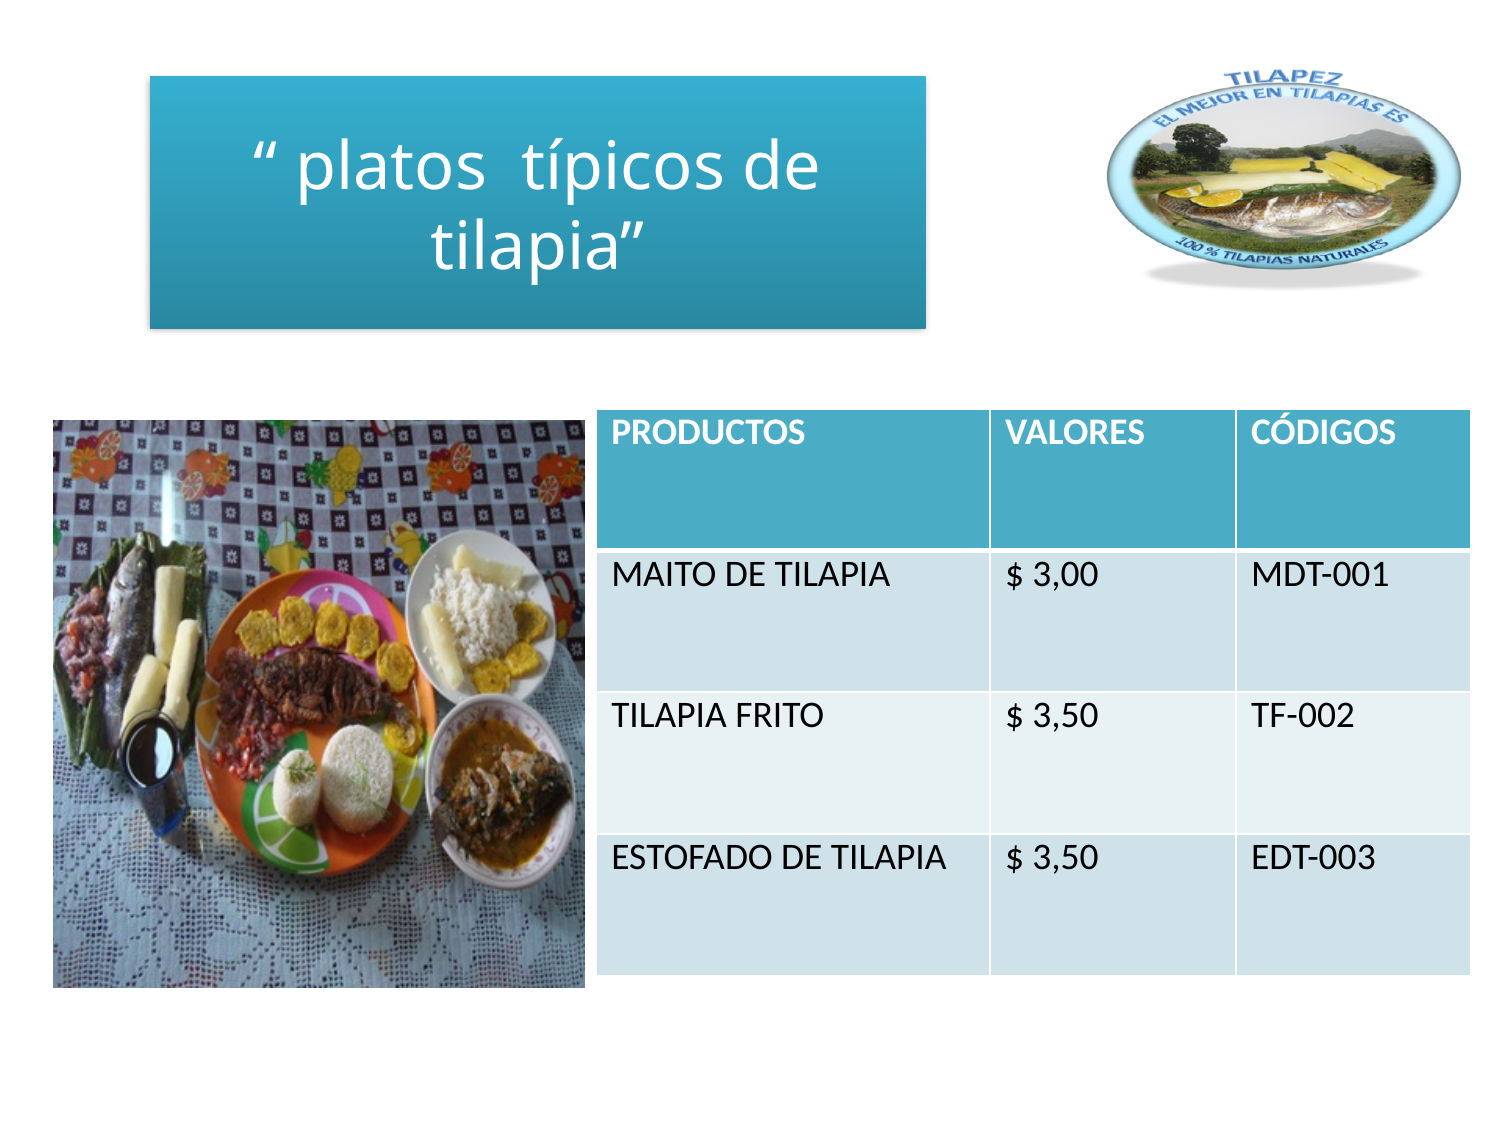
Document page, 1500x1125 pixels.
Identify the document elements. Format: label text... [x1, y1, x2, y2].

table_header VALORES [991, 410, 1235, 548]
table_header CÓDIGOS [1237, 410, 1470, 548]
picture [1104, 66, 1471, 292]
table_cell MAITO DE TILAPIA [597, 553, 989, 691]
table_cell MDT-001 [1237, 553, 1470, 691]
picture [52, 420, 585, 989]
table_cell EDT-003 [1237, 835, 1470, 975]
table_cell TF-002 [1237, 693, 1470, 833]
table_cell ESTOFADO DE TILAPIA [597, 835, 989, 975]
table_cell TILAPIA FRITO [597, 693, 989, 833]
table_cell $ 3,00 [991, 553, 1235, 691]
table_header PRODUCTOS [597, 410, 989, 548]
table_cell $ 3,50 [991, 693, 1235, 833]
table_cell $ 3,50 [991, 835, 1235, 975]
title “ platos típicos de tilapia” [150, 76, 926, 329]
